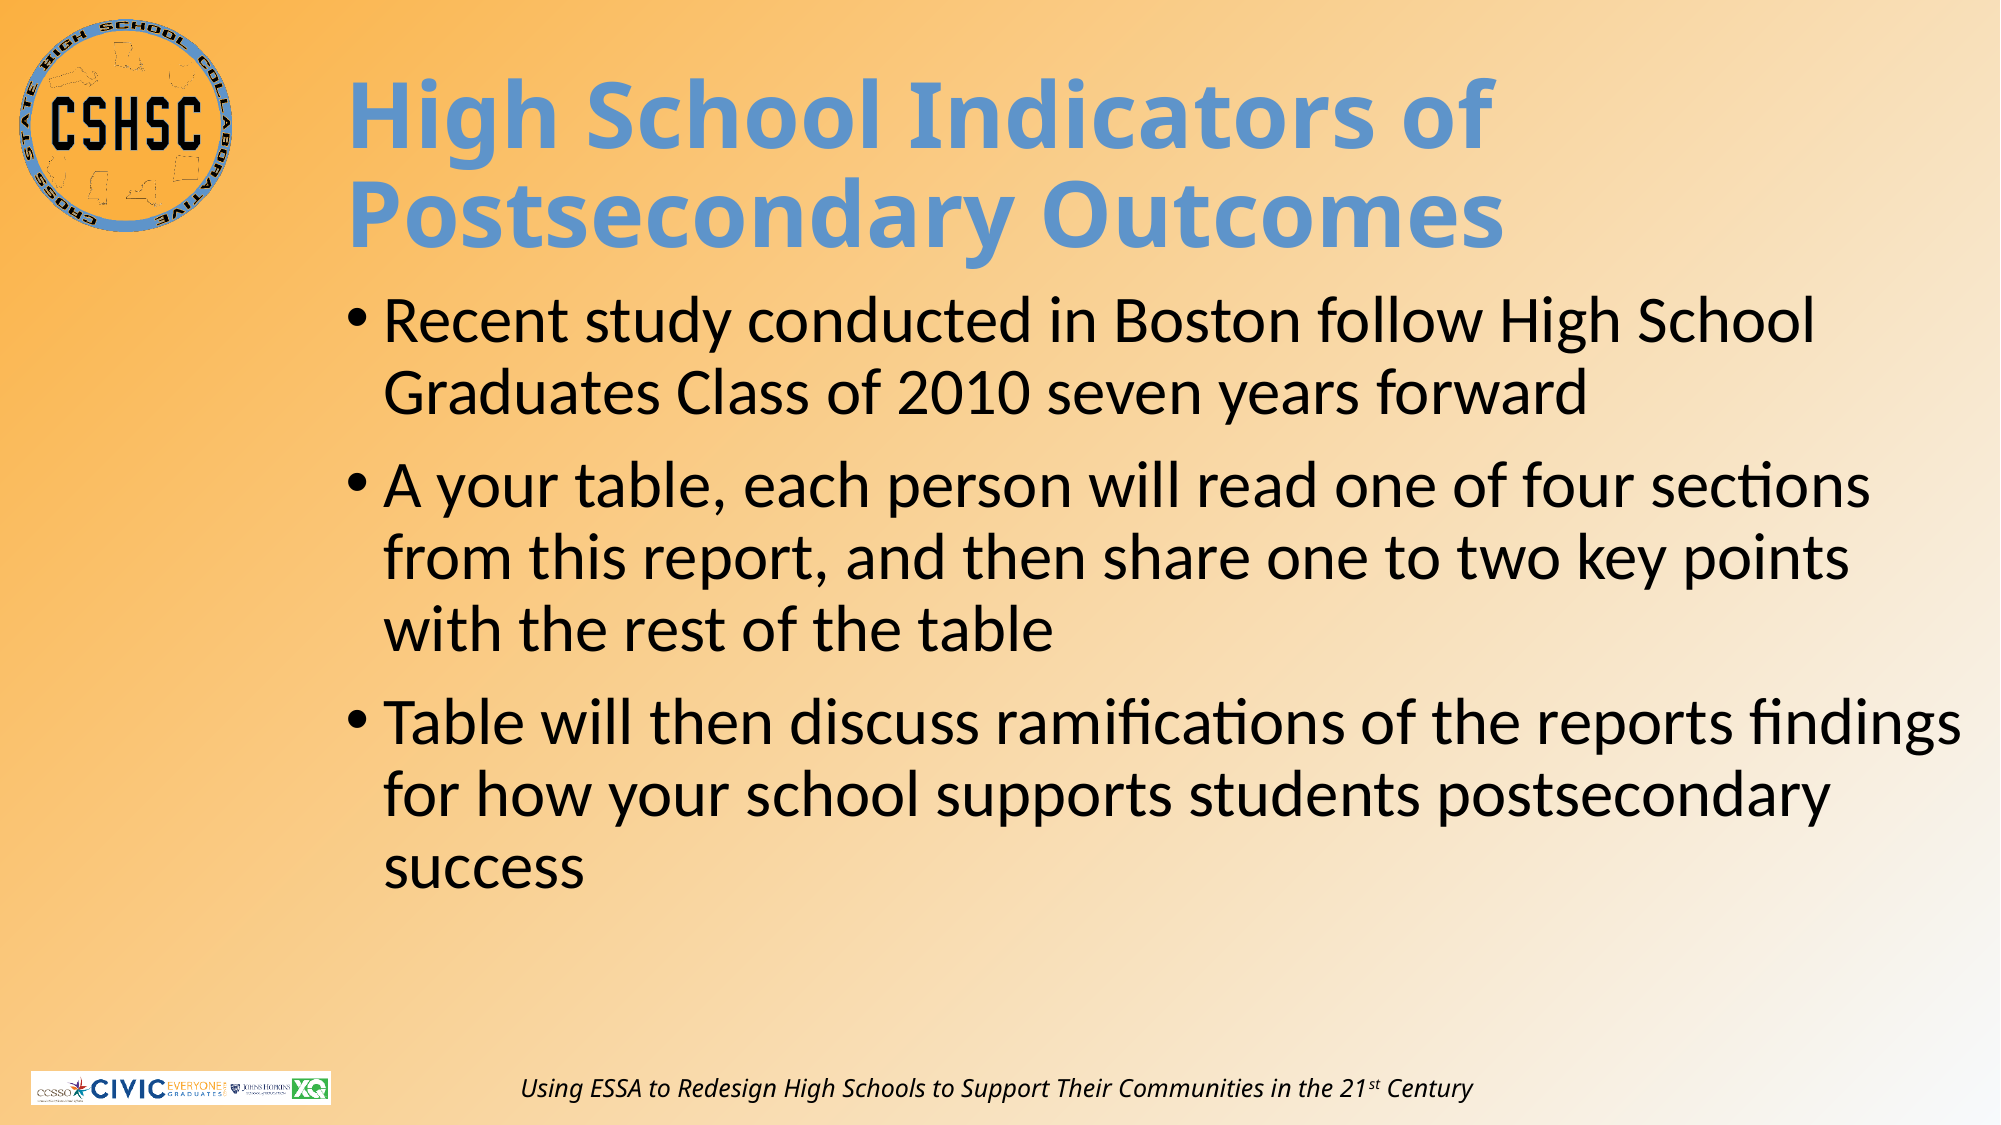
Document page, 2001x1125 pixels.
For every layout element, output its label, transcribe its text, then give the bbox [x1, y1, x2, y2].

list Recent study conducted in Boston follow High School Graduates Class of 2010 seven years forward A your table, each person will read one of four sections from this report, and then share one to two key points with the rest of the table Table will then discuss ramifications of the reports findings for how your school supports students postsecondary success [330, 277, 2000, 999]
picture [18, 19, 233, 232]
picture [31, 1071, 331, 1105]
title High School Indicators of Postsecondary Outcomes [330, 59, 1956, 277]
